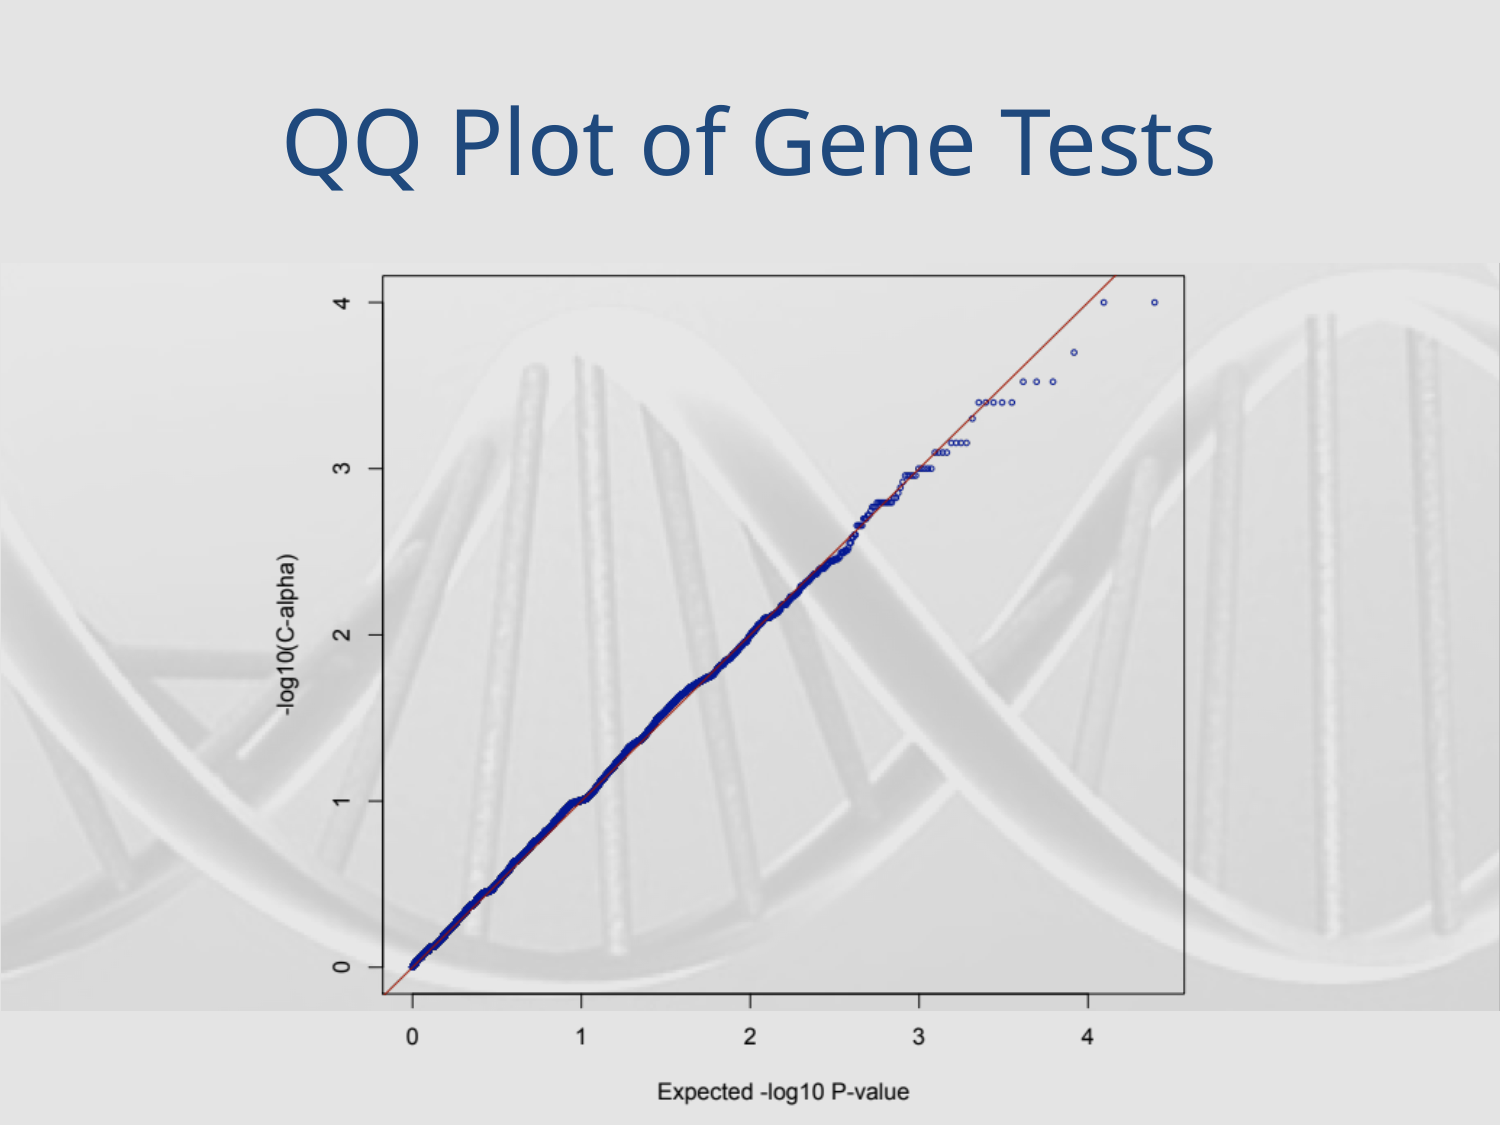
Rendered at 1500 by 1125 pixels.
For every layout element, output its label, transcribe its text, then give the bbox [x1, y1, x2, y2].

title QQ Plot of Gene Tests [75, 45, 1425, 233]
picture [269, 162, 1241, 1125]
